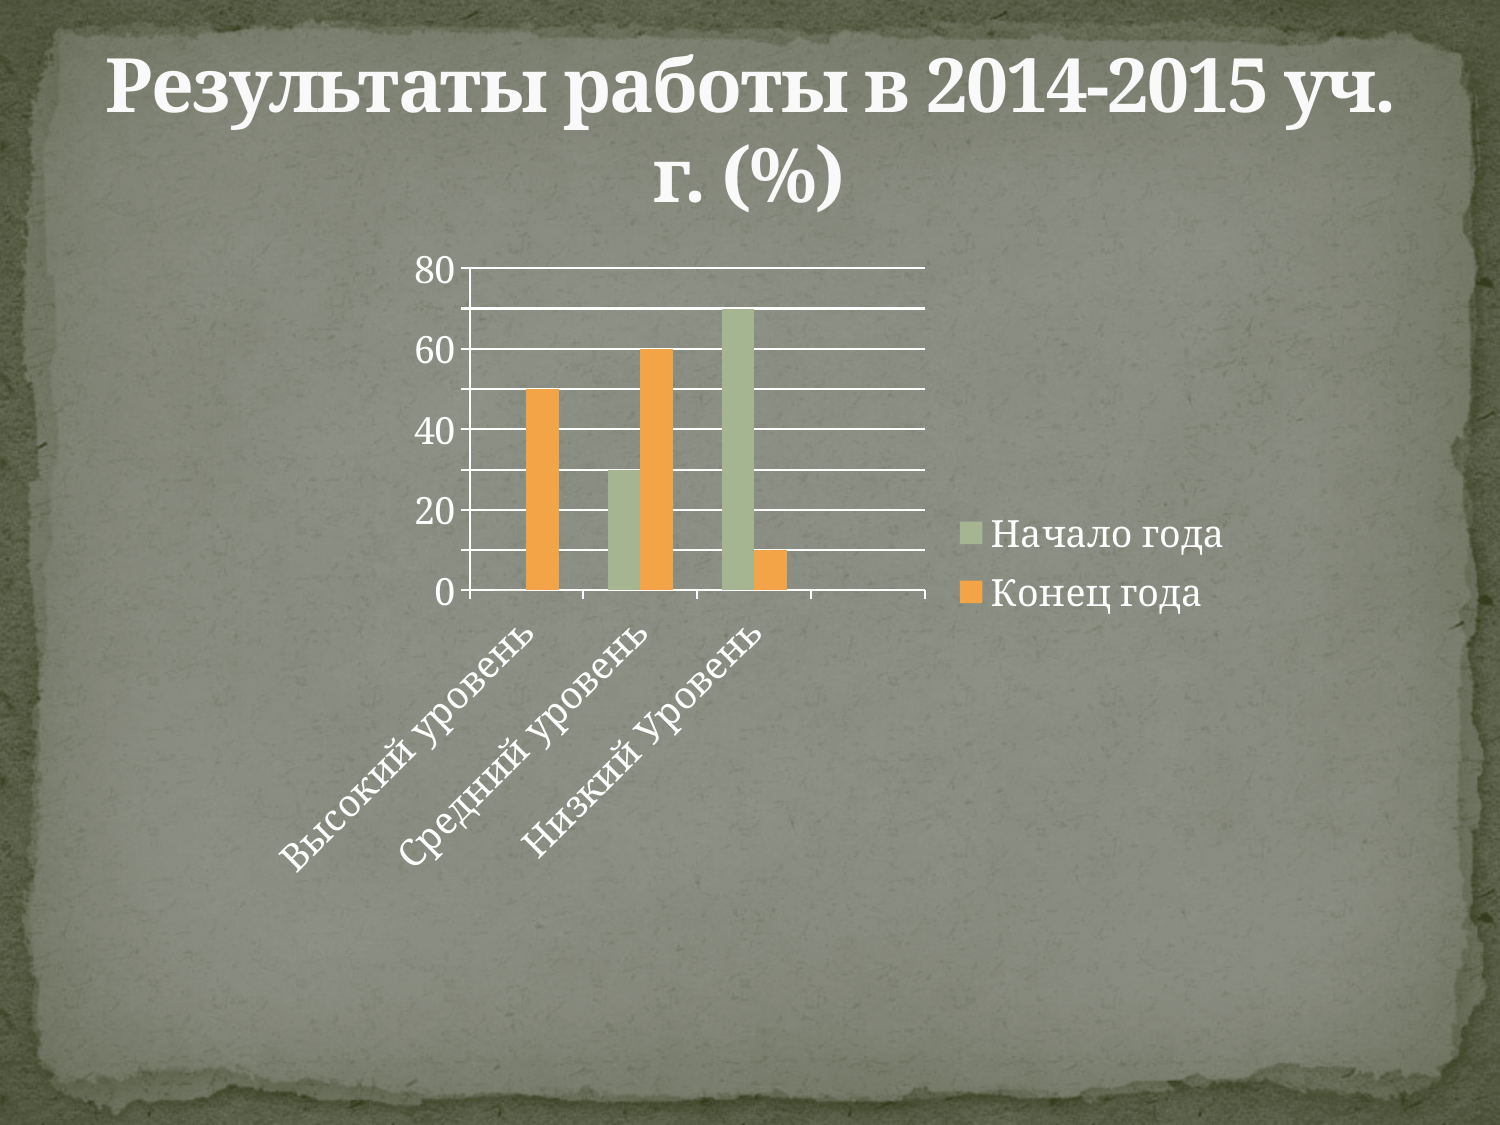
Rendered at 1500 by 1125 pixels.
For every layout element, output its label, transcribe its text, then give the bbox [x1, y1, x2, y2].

chart [250, 230, 1250, 894]
title Результаты работы в 2014-2015 уч. г. (%) [74, 24, 1425, 225]
